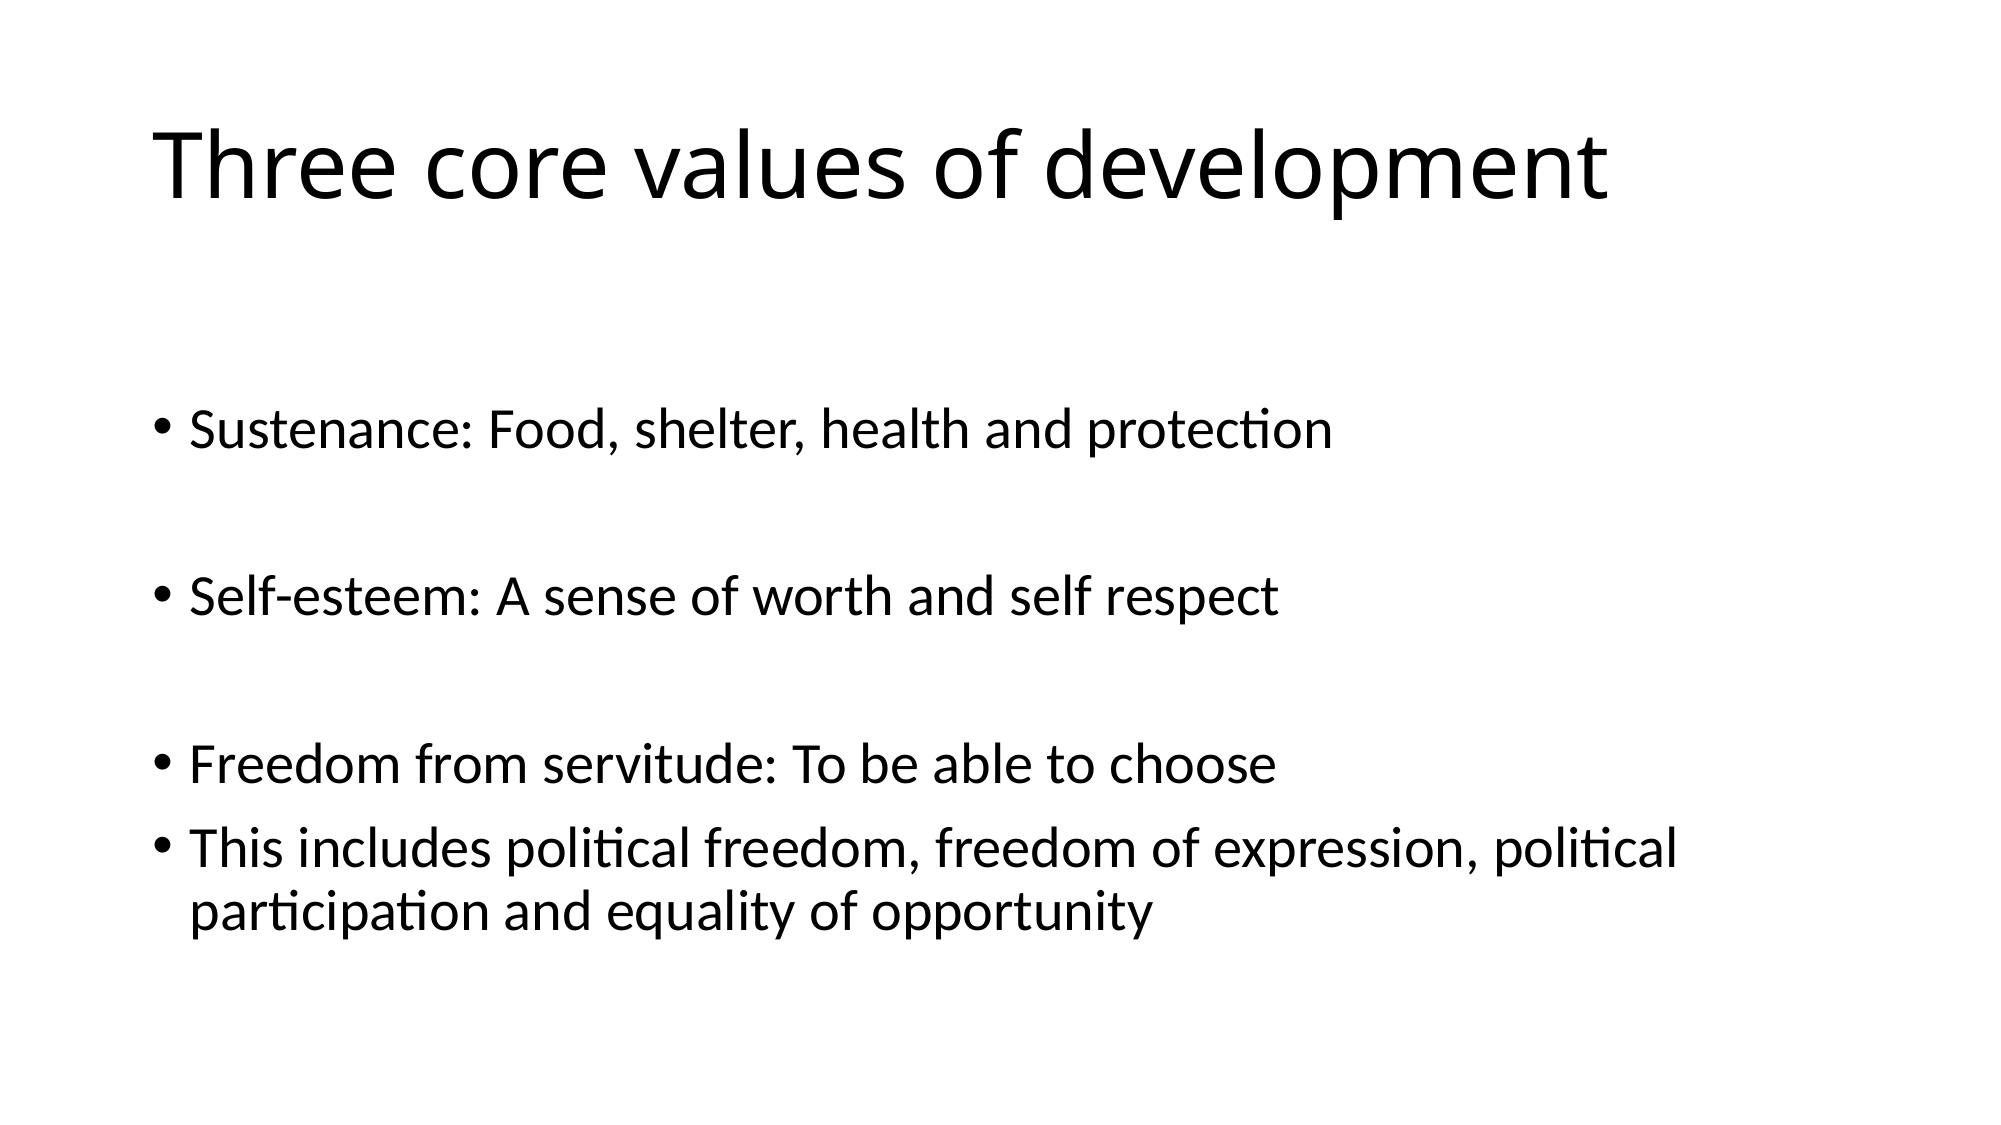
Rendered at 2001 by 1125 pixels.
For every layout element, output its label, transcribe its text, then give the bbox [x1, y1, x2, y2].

list Sustenance: Food, shelter, health and protection Self-esteem: A sense of worth and self respect Freedom from servitude: To be able to choose This includes political freedom, freedom of expression, political participation and equality of opportunity [137, 299, 1863, 1014]
title Three core values of development [137, 59, 1863, 278]
